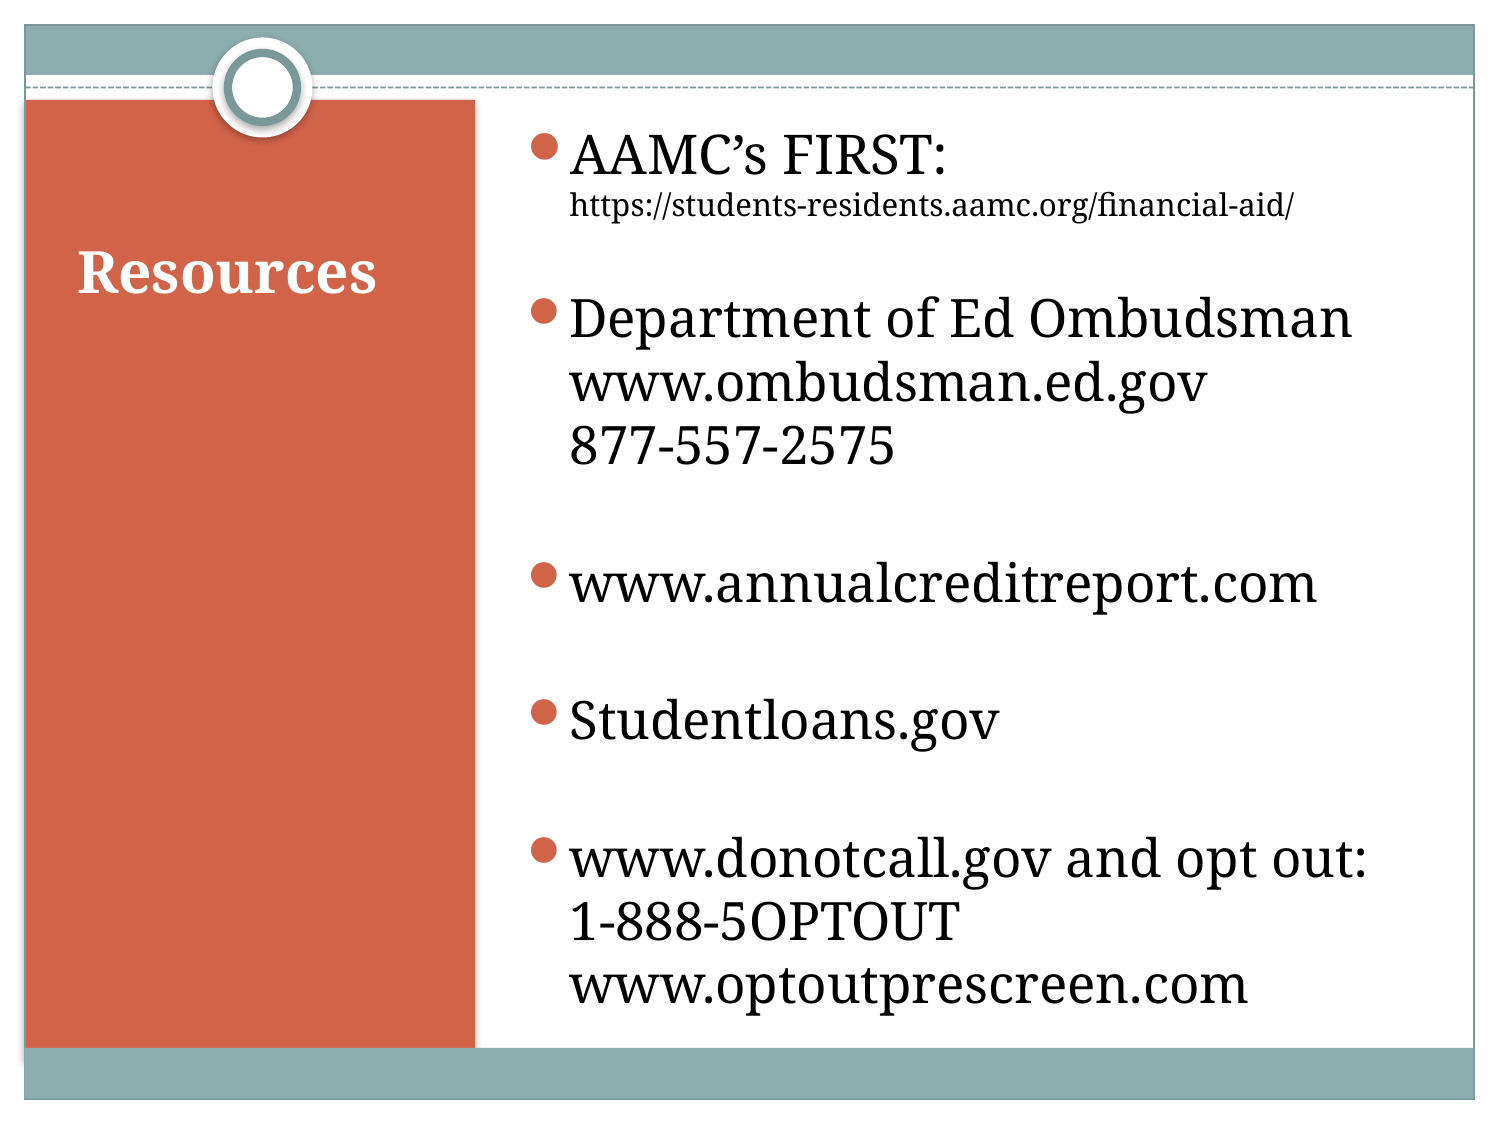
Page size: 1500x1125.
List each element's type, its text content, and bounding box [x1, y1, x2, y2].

list AAMC’s FIRST: https://students-residents.aamc.org/financial-aid/ Department of Ed Ombudsman www.ombudsman.ed.gov 877-557-2575 www.annualcreditreport.com Studentloans.gov www.donotcall.gov and opt out: 1-888-5OPTOUT www.optoutprescreen.com [512, 112, 1438, 1038]
title Resources [62, 149, 450, 313]
